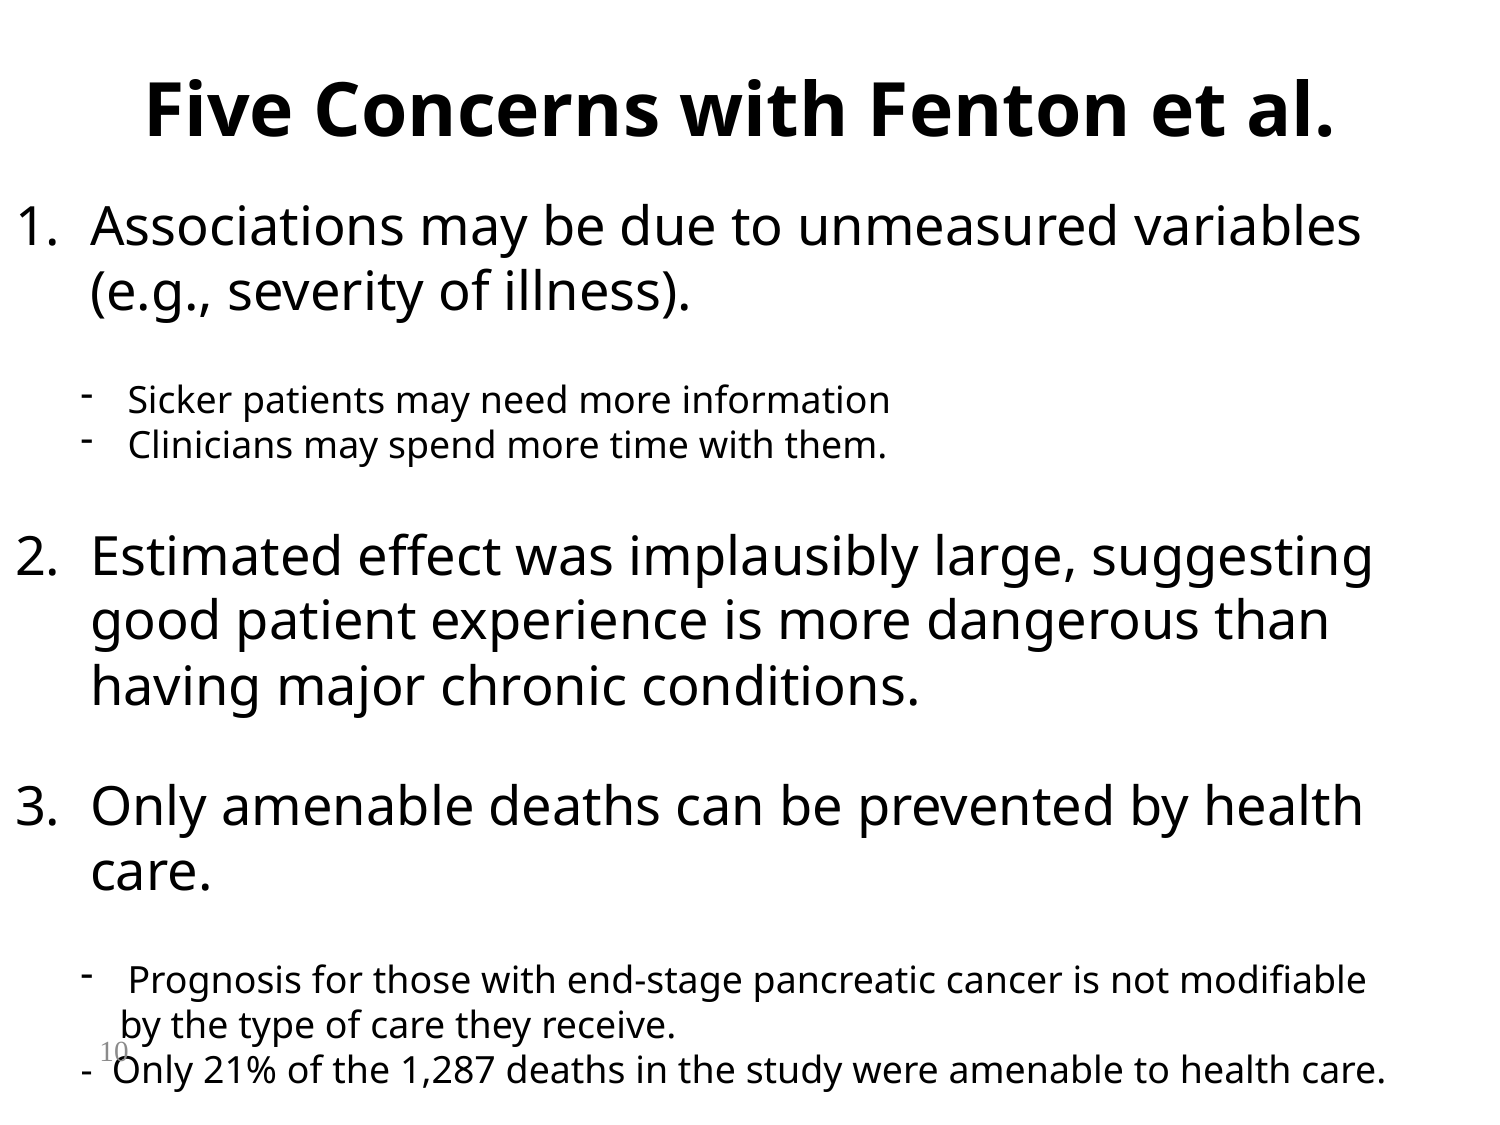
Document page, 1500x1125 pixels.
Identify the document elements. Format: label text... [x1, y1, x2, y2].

list Associations may be due to unmeasured variables (e.g., severity of illness). Sicker patients may need more information Clinicians may spend more time with them. Estimated effect was implausibly large, suggesting good patient experience is more dangerous than having major chronic conditions. Only amenable deaths can be prevented by health care. Prognosis for those with end-stage pancreatic cancer is not modifiable by the type of care they receive. - Only 21% of the 1,287 deaths in the study were amenable to health care. [0, 183, 1463, 984]
title Five Concerns with Fenton et al. [0, 0, 1500, 238]
slide_number 10 [84, 1024, 479, 1103]
